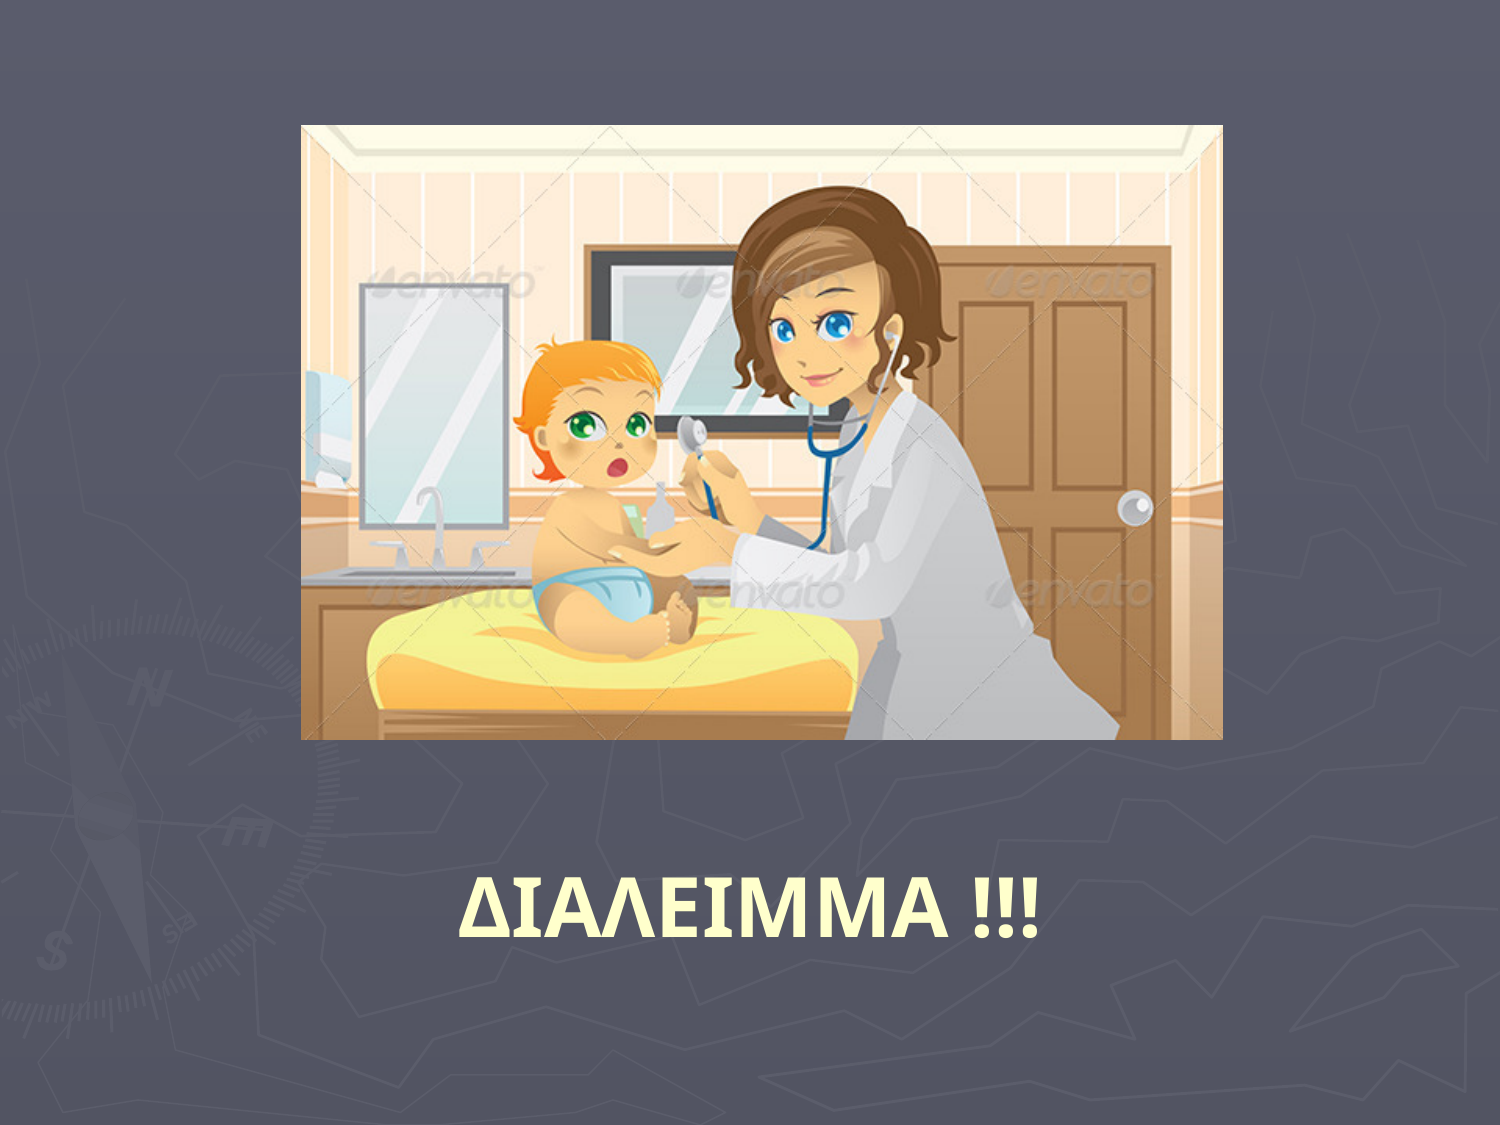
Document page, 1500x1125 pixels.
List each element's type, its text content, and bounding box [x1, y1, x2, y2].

picture [300, 125, 1224, 740]
title ΔΙΑΛΕΙΜΜΑ !!! [48, 810, 1451, 999]
